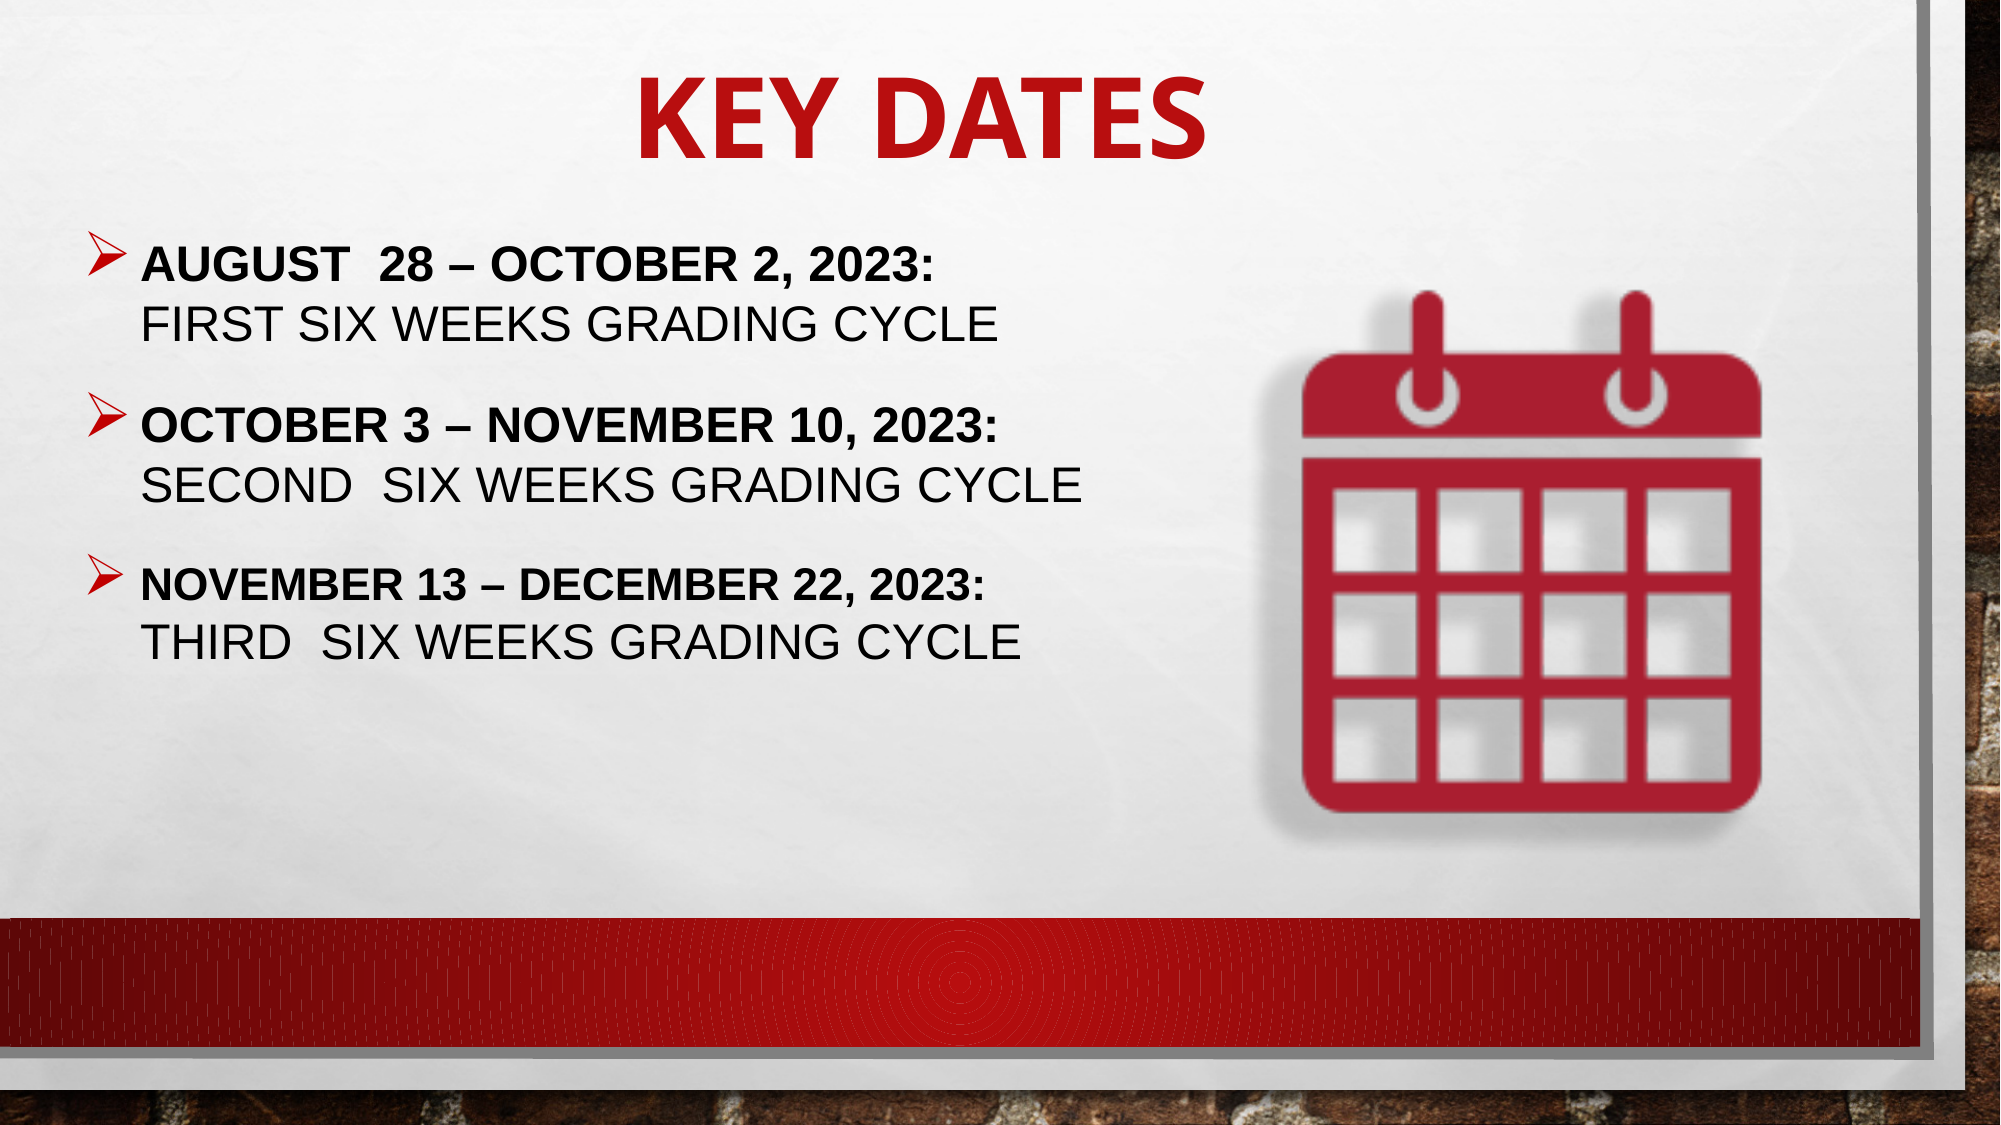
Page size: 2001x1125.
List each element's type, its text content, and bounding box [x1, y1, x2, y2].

picture [0, 0, 2000, 1125]
list August 28 – October 2, 2023: First Six Weeks Grading Cycle October 3 – November 10, 2023: Second Six Weeks Grading Cycle November 13 – December 22, 2023: Third Six Weeks Grading Cycle [67, 245, 1144, 914]
text_box Key Dates [67, 0, 1774, 245]
picture [1239, 240, 1826, 875]
